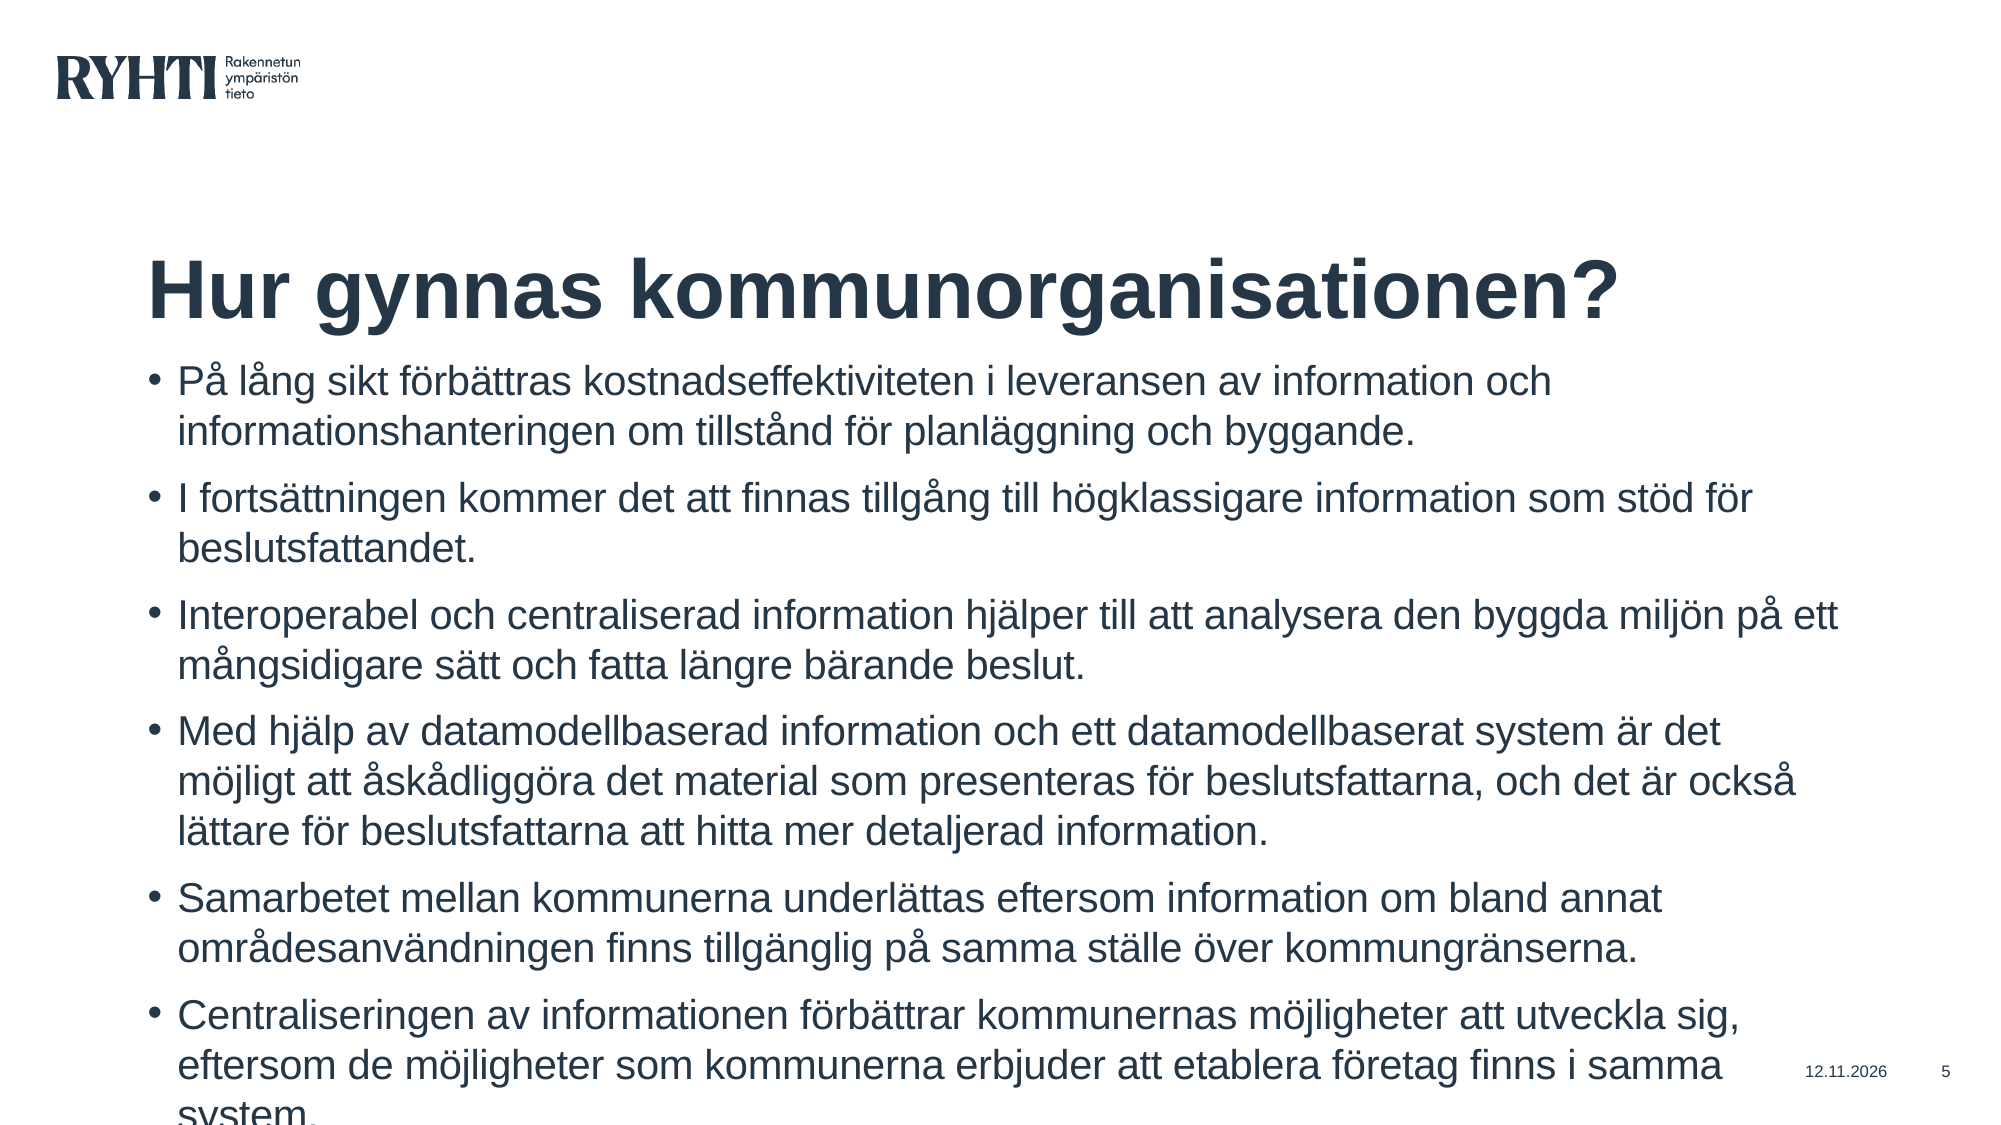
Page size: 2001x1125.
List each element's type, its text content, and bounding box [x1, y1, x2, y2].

title Hur gynnas kommunorganisationen? [147, 140, 1821, 337]
picture [57, 56, 300, 99]
list På lång sikt förbättras kostnadseffektiviteten i leveransen av information och informationshanteringen om tillstånd för planläggning och byggande. I fortsättningen kommer det att finnas tillgång till högklassigare information som stöd för beslutsfattandet. Interoperabel och centraliserad information hjälper till att analysera den byggda miljön på ett mångsidigare sätt och fatta längre bärande beslut. Med hjälp av datamodellbaserad information och ett datamodellbaserat system är det möjligt att åskådliggöra det material som presenteras för beslutsfattarna, och det är också lättare för beslutsfattarna att hitta mer detaljerad information. Samarbetet mellan kommunerna underlättas eftersom information om bland annat områdesanvändningen finns tillgänglig på samma ställe över kommungränserna. Centraliseringen av informationen förbättrar kommunernas möjligheter att utveckla sig, eftersom de möjligheter som kommunerna erbjuder att etablera företag finns i samma system. Beroendet av vissa systemleverantörer kan eventuellt minska, eftersom överföringen och utnyttjandet av datamaterial underlättas i och med interoperabiliteten av data. [147, 354, 1848, 987]
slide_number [1785, 1054, 1908, 1088]
slide_number 5 [1910, 1054, 1982, 1088]
